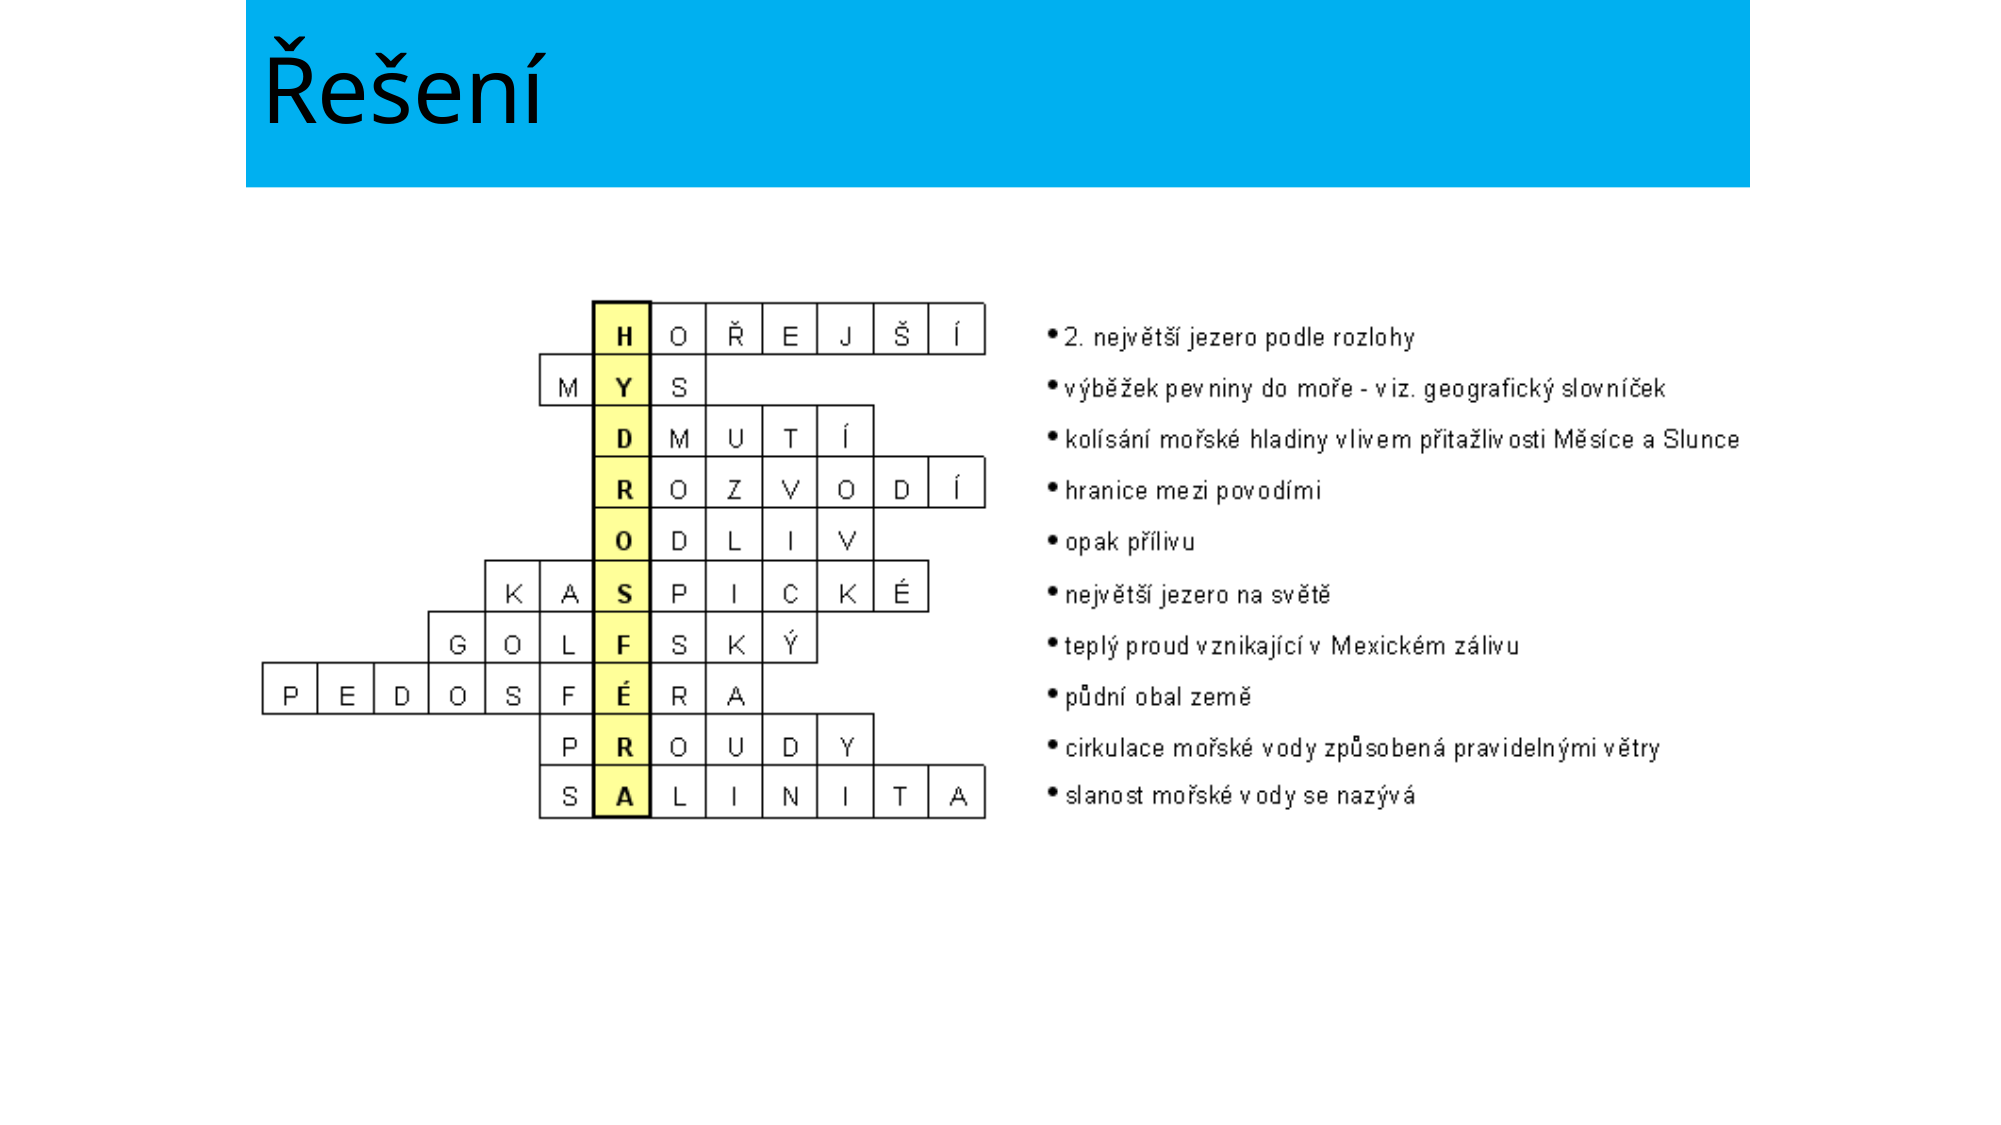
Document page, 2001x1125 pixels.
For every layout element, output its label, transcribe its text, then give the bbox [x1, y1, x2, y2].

picture [249, 278, 1750, 844]
title Řešení [246, 0, 1750, 188]
